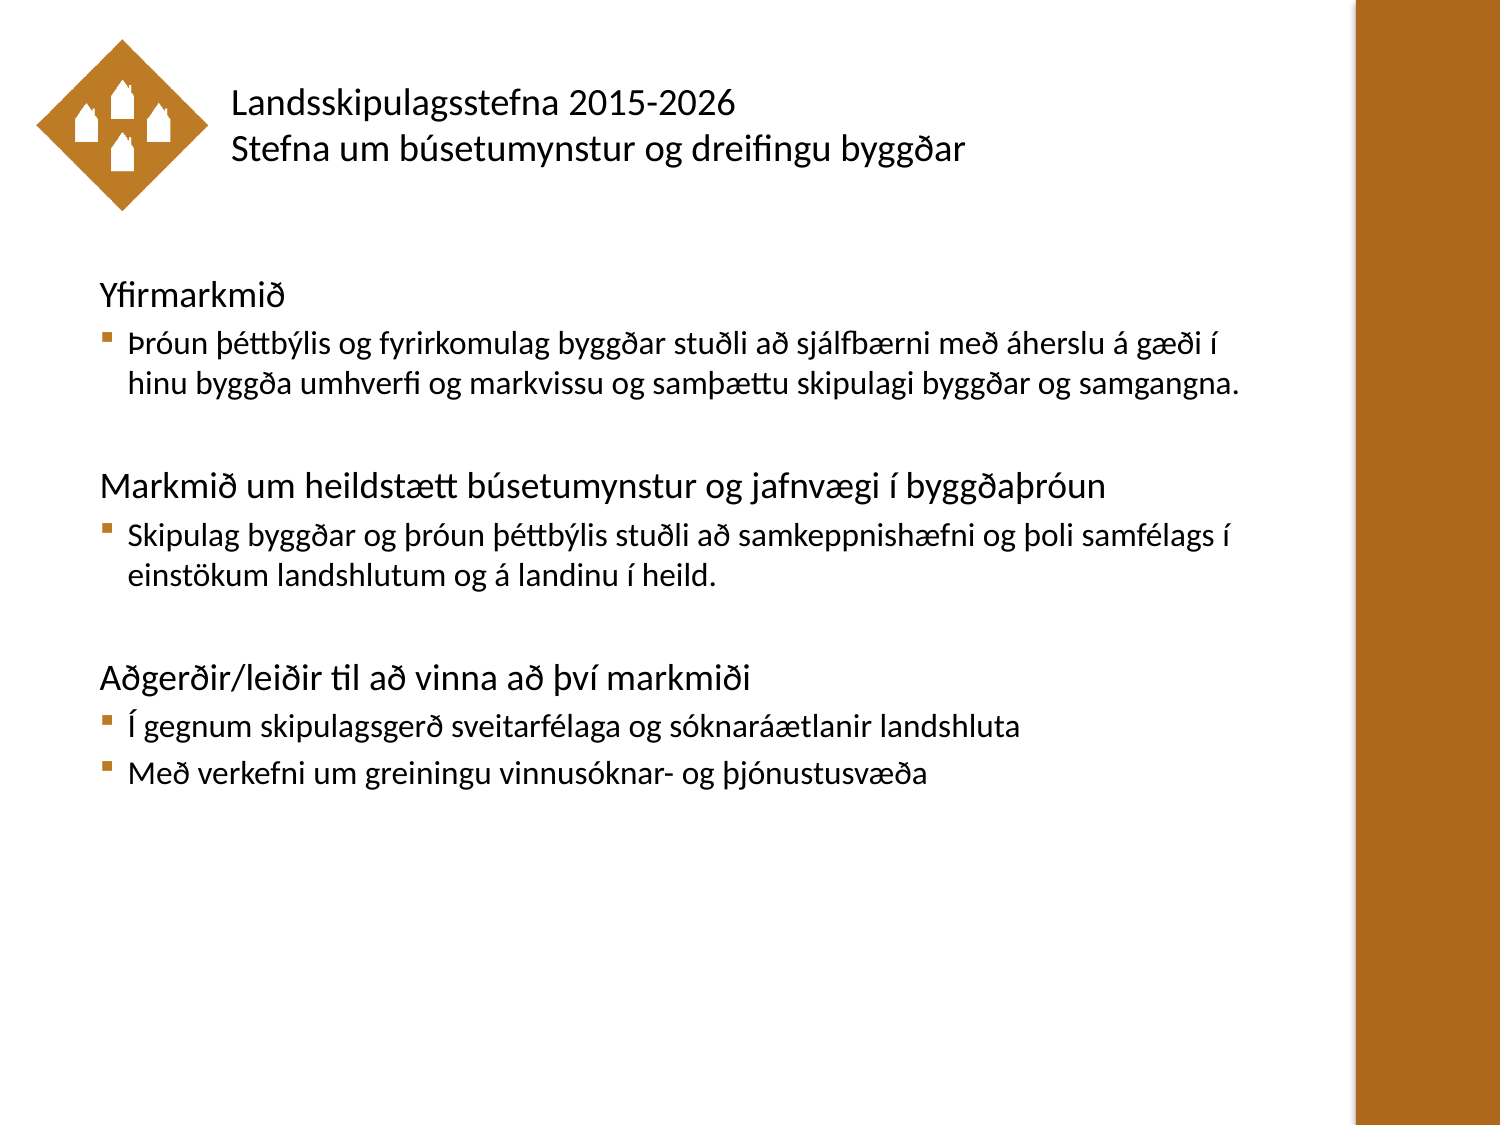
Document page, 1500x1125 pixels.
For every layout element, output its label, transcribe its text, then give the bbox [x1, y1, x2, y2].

list Yfirmarkmið Þróun þéttbýlis og fyrirkomulag byggðar stuðli að sjálfbærni með áherslu á gæði í hinu byggða umhverfi og markvissu og samþættu skipulagi byggðar og samgangna. Markmið um heildstætt búsetumynstur og jafnvægi í byggðaþróun Skipulag byggðar og þróun þéttbýlis stuðli að samkeppnishæfni og þoli samfélags í einstökum landshlutum og á landinu í heild. Aðgerðir/leiðir til að vinna að því markmiði Í gegnum skipulagsgerð sveitarfélaga og sóknaráætlanir landshluta Með verkefni um greiningu vinnusóknar- og þjónustusvæða [84, 262, 1302, 1005]
title Landsskipulagsstefna 2015-2026 Stefna um búsetumynstur og dreifingu byggðar [228, 69, 1350, 178]
picture [21, 24, 223, 226]
text_box [1355, 0, 1500, 1125]
